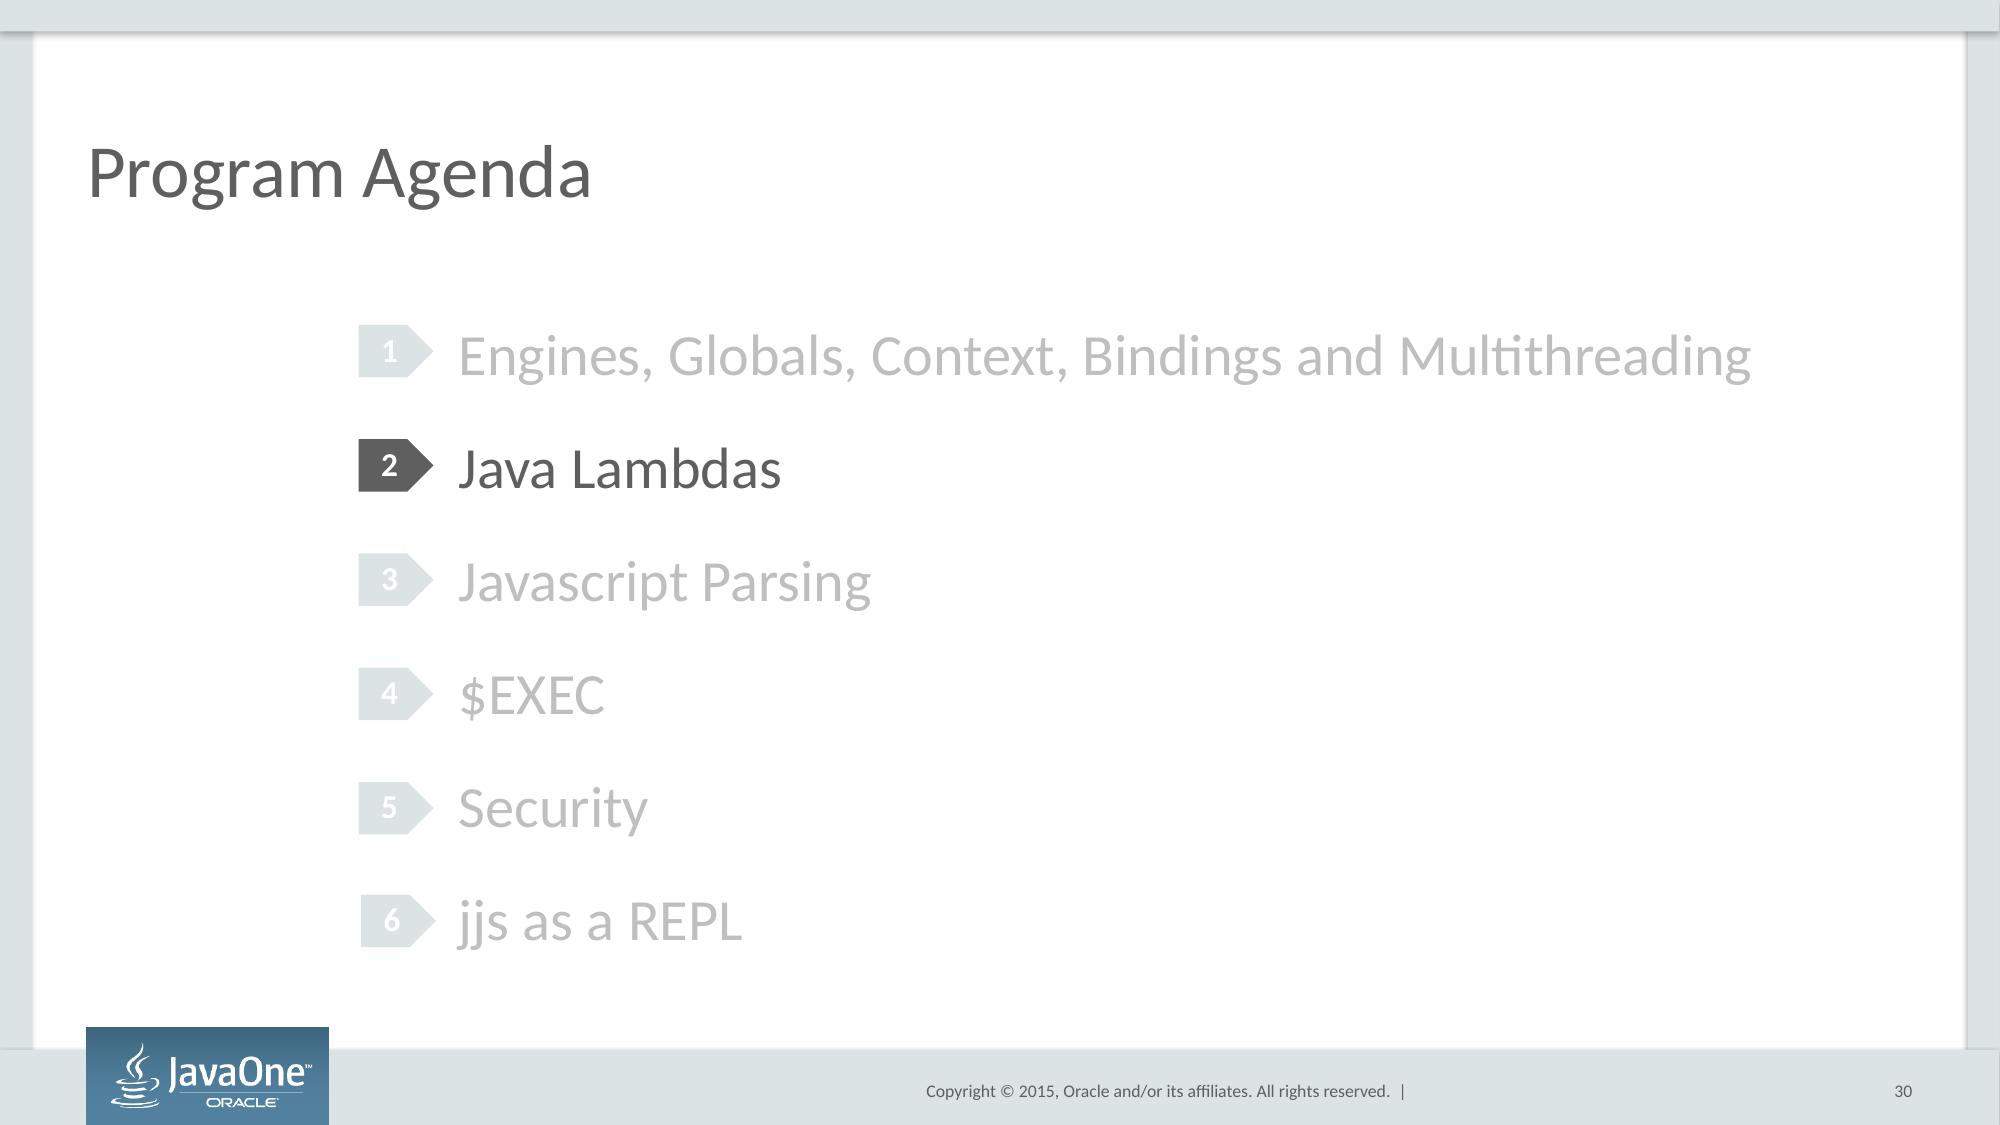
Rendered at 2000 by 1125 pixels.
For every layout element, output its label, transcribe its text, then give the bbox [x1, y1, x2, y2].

title Program Agenda [87, 66, 1913, 213]
slide_number 30 [1849, 1075, 1913, 1106]
text_box 4 [356, 665, 437, 723]
text_box 6 [358, 892, 439, 950]
picture [86, 1027, 329, 1125]
list Engines, Globals, Context, Bindings and Multithreading Java Lambdas Javascript Parsing $EXEC Security jjs as a REPL [458, 324, 1913, 975]
text_box 2 [356, 437, 437, 494]
text_box 5 [356, 779, 437, 837]
text_box 3 [356, 551, 437, 609]
text_box 1 [356, 322, 437, 380]
